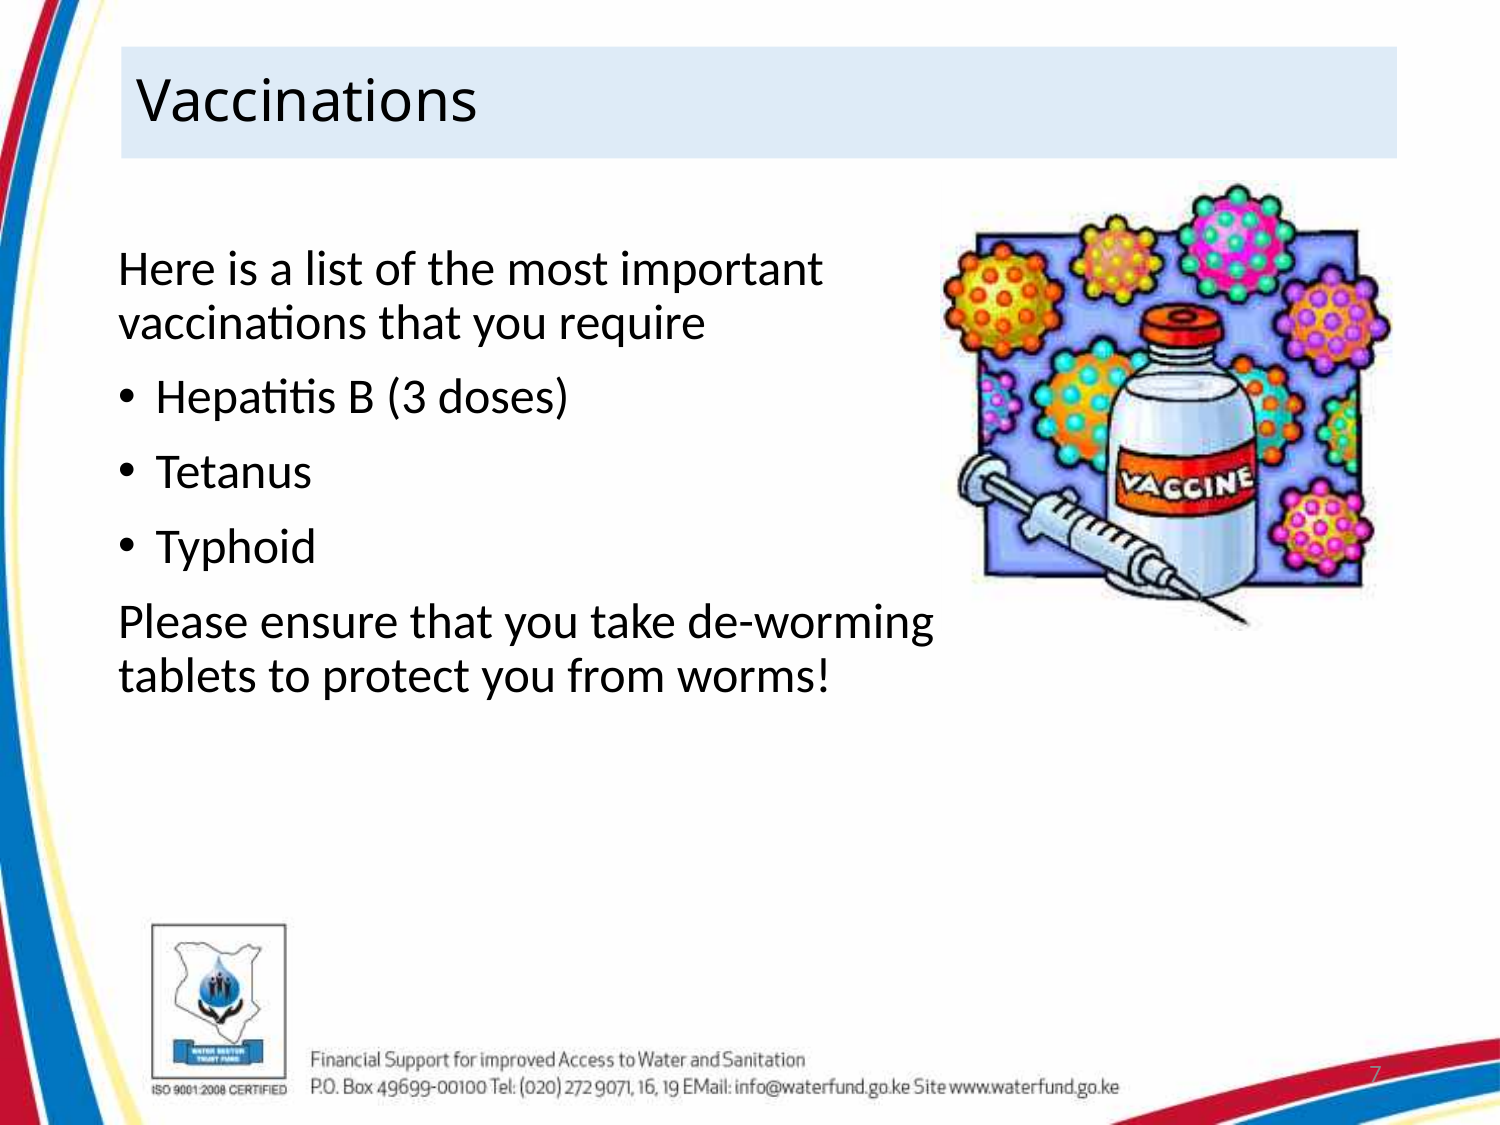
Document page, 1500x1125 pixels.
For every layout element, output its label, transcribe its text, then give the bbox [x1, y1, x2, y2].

slide_number 7 [1059, 1042, 1397, 1103]
picture [0, 0, 1500, 1125]
text_box Vaccinations [121, 46, 1397, 159]
list Here is a list of the most important vaccinations that you require Hepatitis B (3 doses) Tetanus Typhoid Please ensure that you take de-worming tablets to protect you from worms! [103, 234, 950, 1027]
